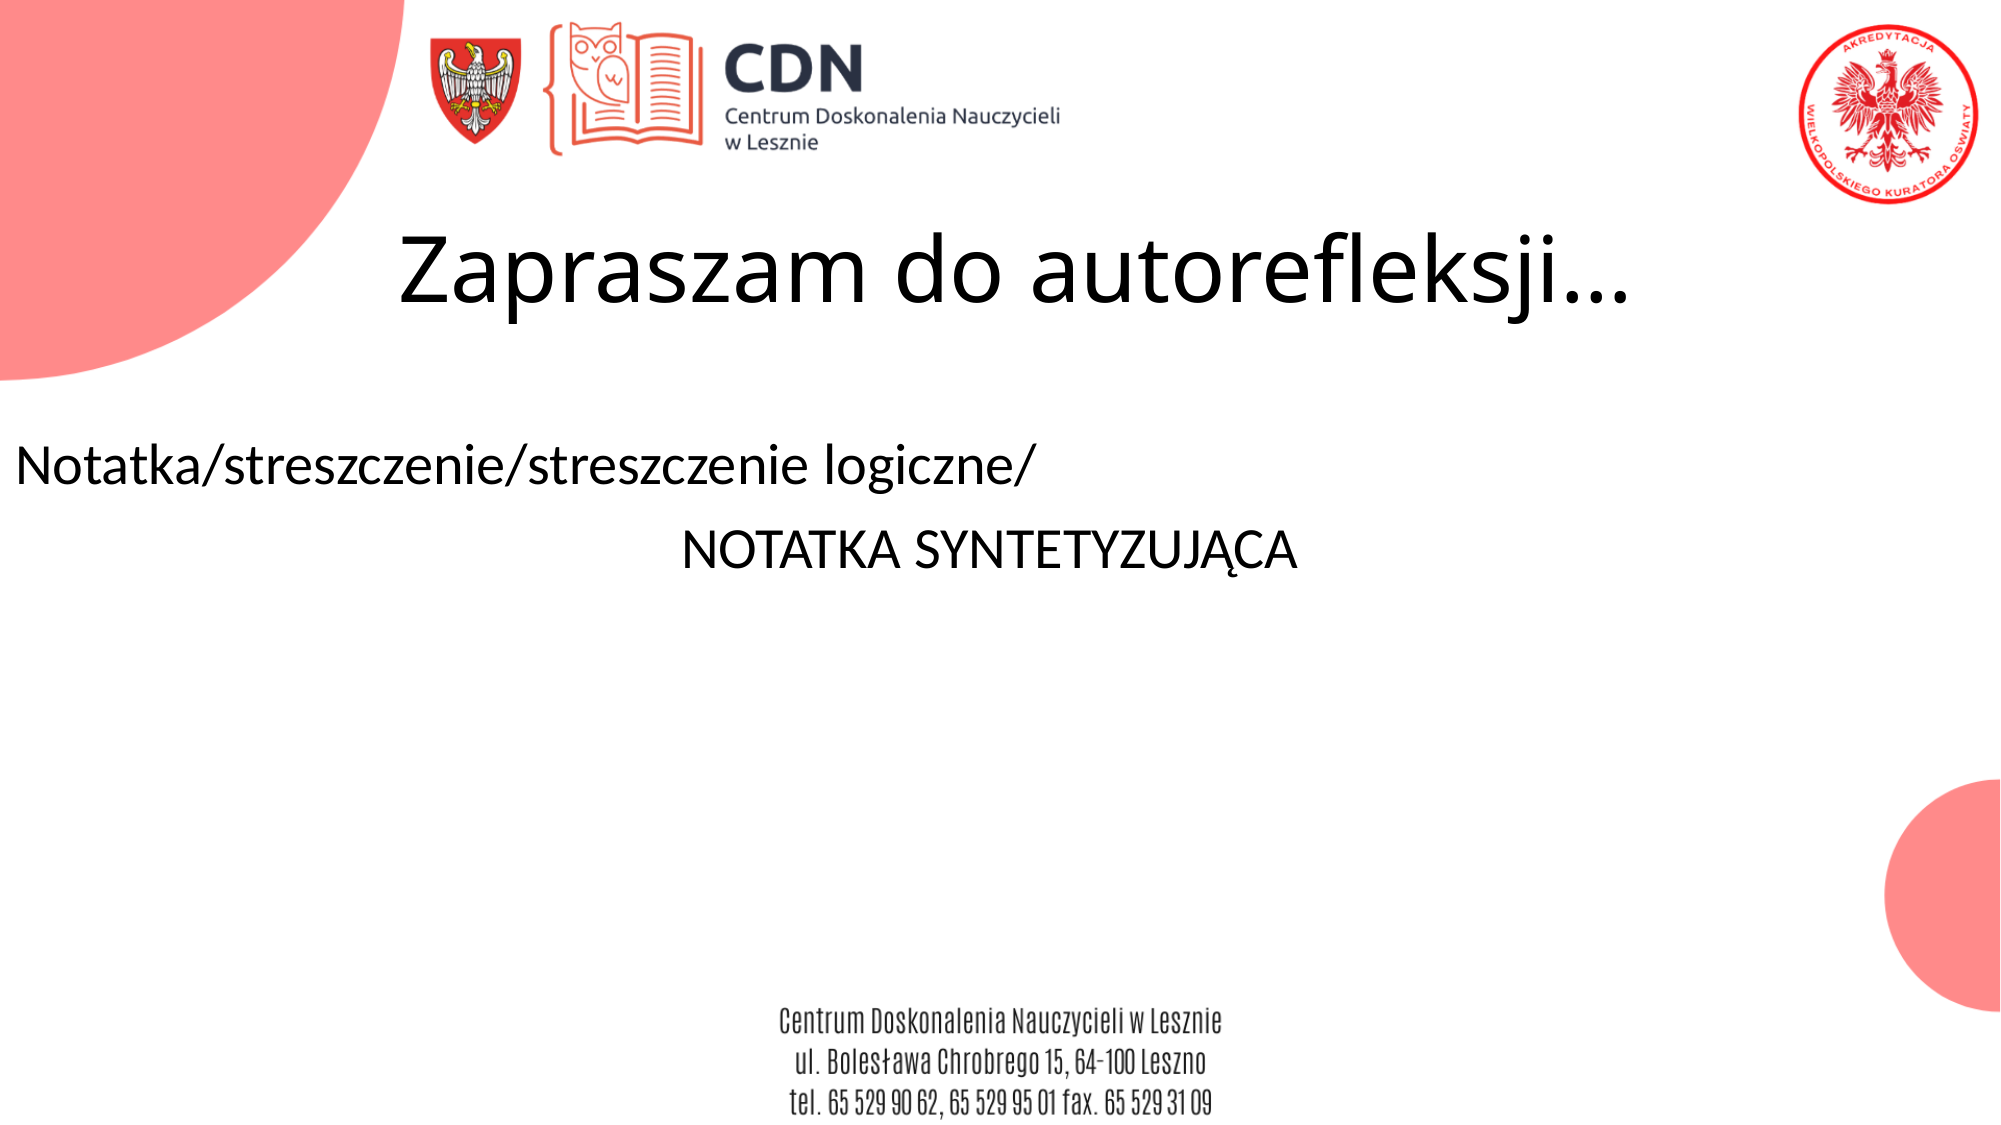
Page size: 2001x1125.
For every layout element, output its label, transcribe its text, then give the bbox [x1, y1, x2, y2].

picture [0, 0, 2001, 1125]
list Notatka/streszczenie/streszczenie logiczne/ NOTATKA SYNTETYZUJĄCA [0, 426, 1980, 1075]
title Zapraszam do autorefleksji… [383, 164, 1703, 382]
